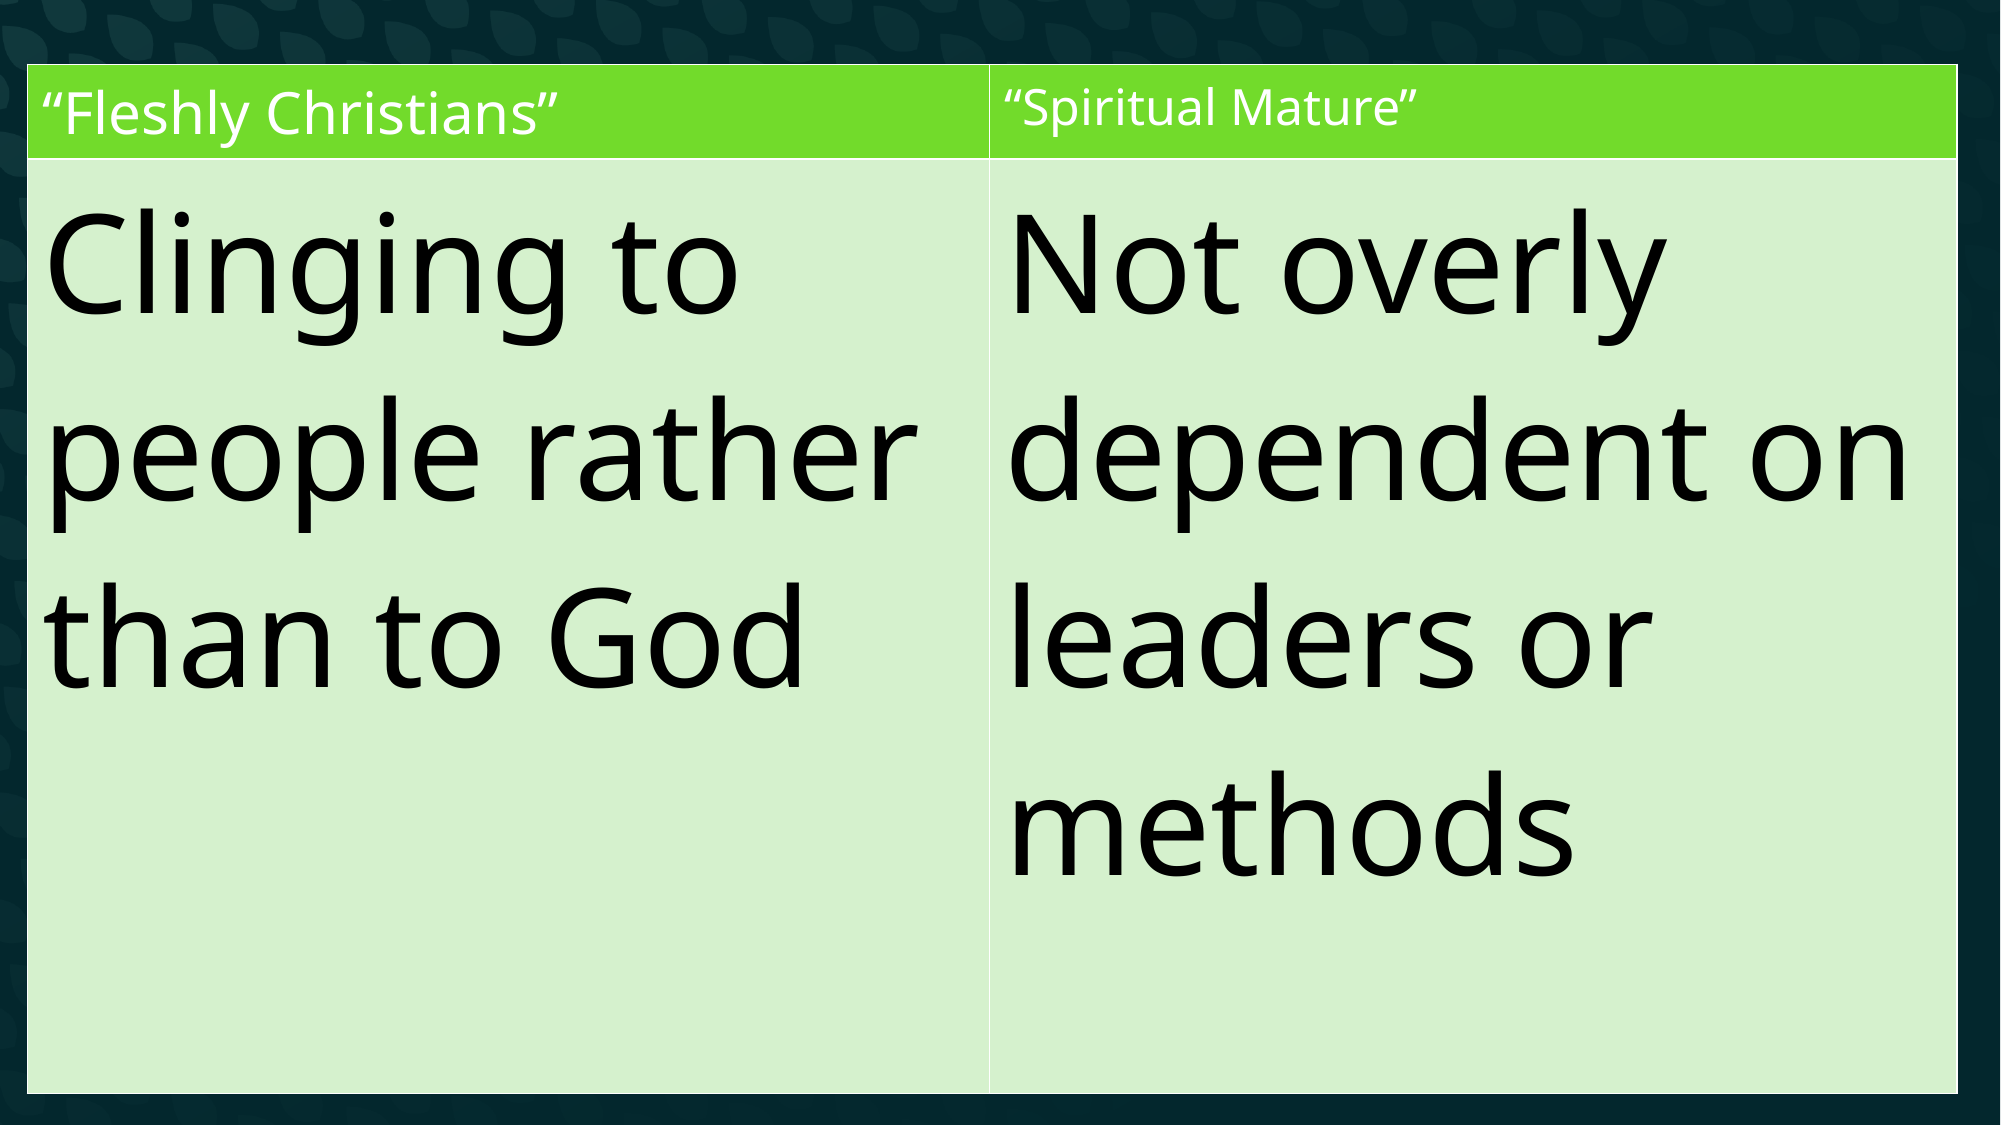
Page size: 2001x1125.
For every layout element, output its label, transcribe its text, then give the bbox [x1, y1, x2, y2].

table_cell Not overly dependent on leaders or methods [990, 160, 1956, 1093]
table_header “Spiritual Mature” [990, 65, 1956, 158]
picture [0, 0, 2001, 1125]
table_cell Clinging to people rather than to God [28, 160, 989, 1093]
table_header “Fleshly Christians” [28, 65, 989, 158]
